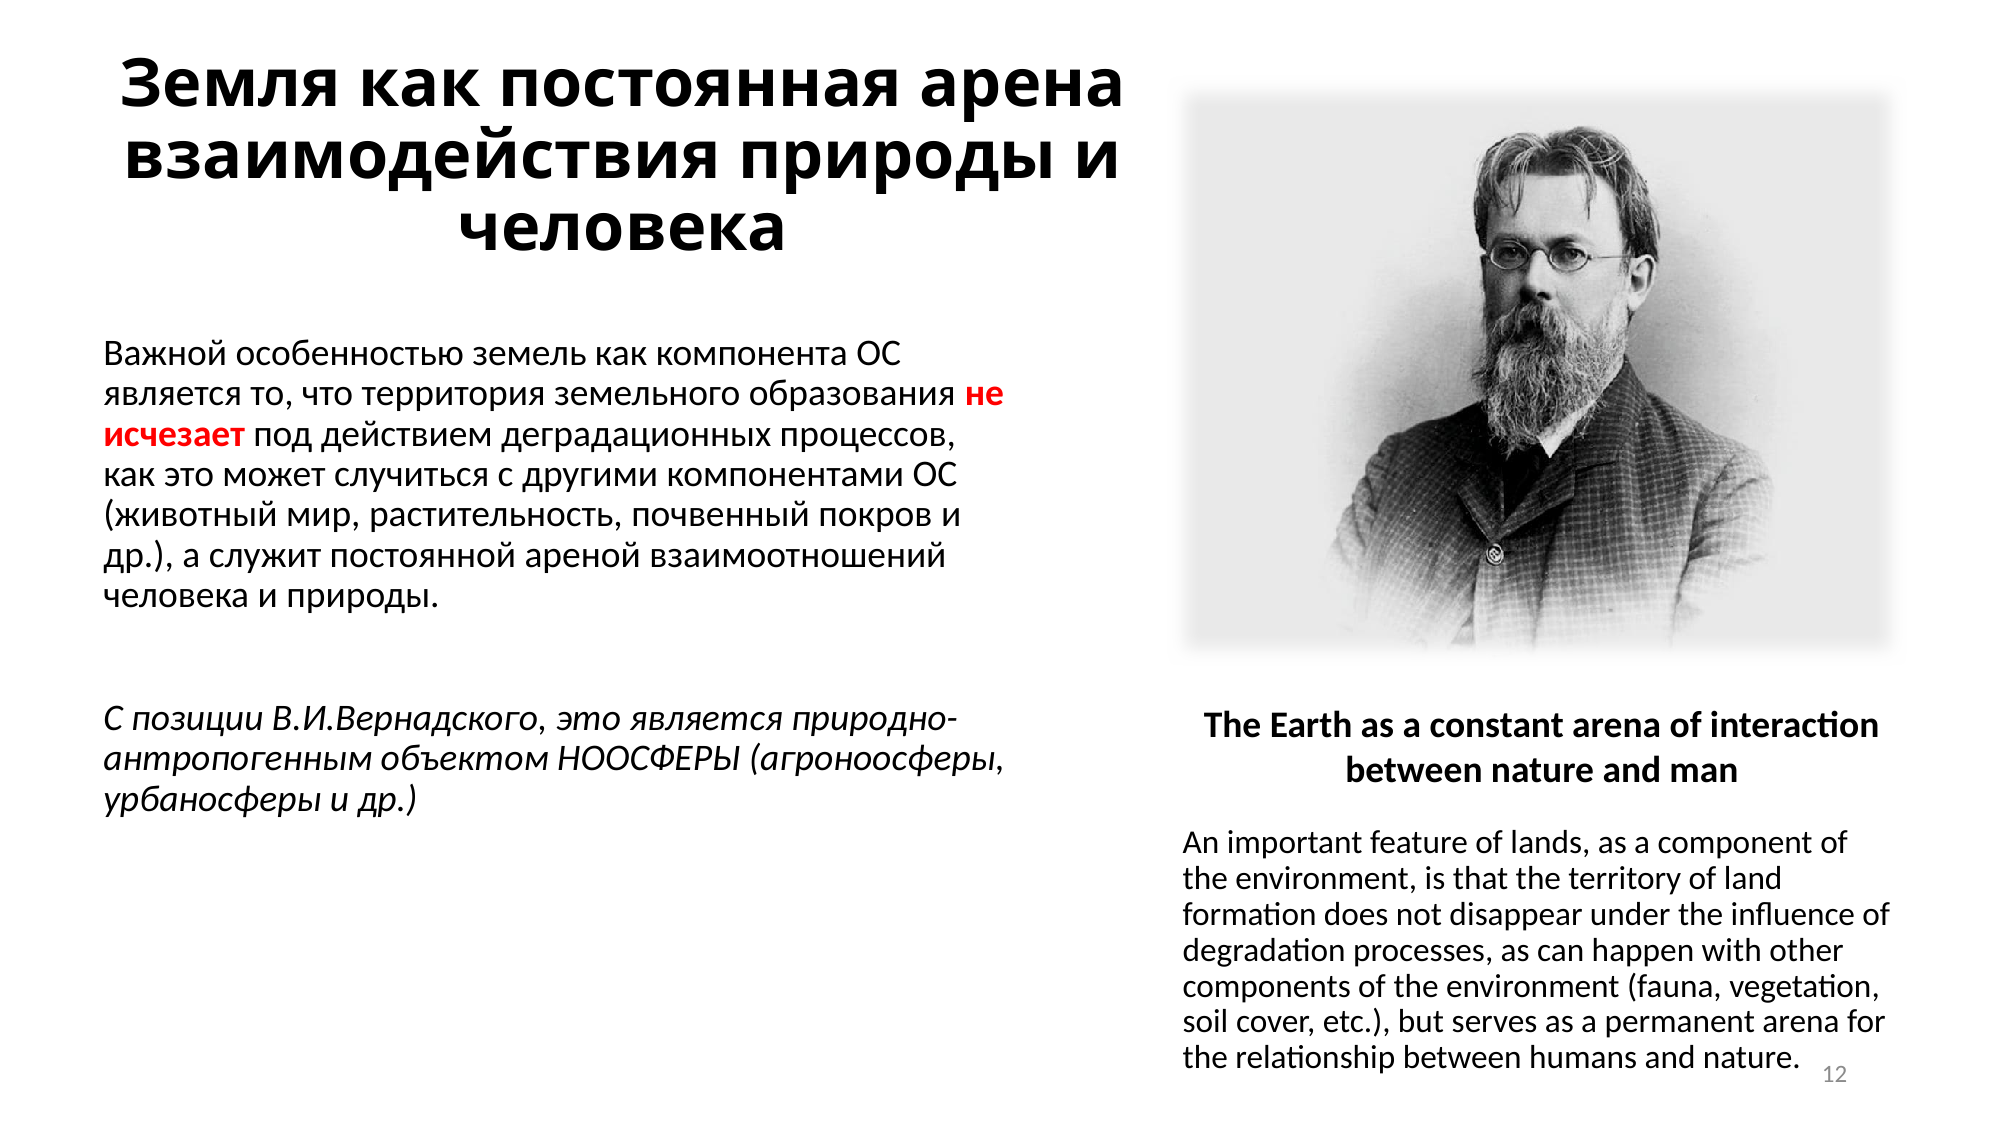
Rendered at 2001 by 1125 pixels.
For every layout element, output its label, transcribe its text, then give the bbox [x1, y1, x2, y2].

list Важной особенностью земель как компонента ОС является то, что территория земельного образования не исчезает под действием деградационных процессов, как это может случиться с другими компонентами ОС (животный мир, растительность, почвенный покров и др.), а служит постоянной ареной взаимоотношений человека и природы. С позиции В.И.Вернадского, это является природно-антропогенным объектом НООСФЕРЫ (агроноосферы, урбаносферы и др.) [88, 325, 1028, 1077]
text_box The Earth as a constant arena of interaction between nature and man [1132, 692, 1952, 798]
picture [1167, 75, 1907, 666]
slide_number 12 [1412, 1042, 1863, 1103]
text_box An important feature of lands, as a component of the environment, is that the territory of land formation does not disappear under the influence of degradation processes, as can happen with other components of the environment (fauna, vegetation, soil cover, etc.), but serves as a permanent arena for the relationship between humans and nature. [1167, 817, 1907, 1031]
title Земля как постоянная арена взаимодействия природы и человека [53, 38, 1193, 276]
